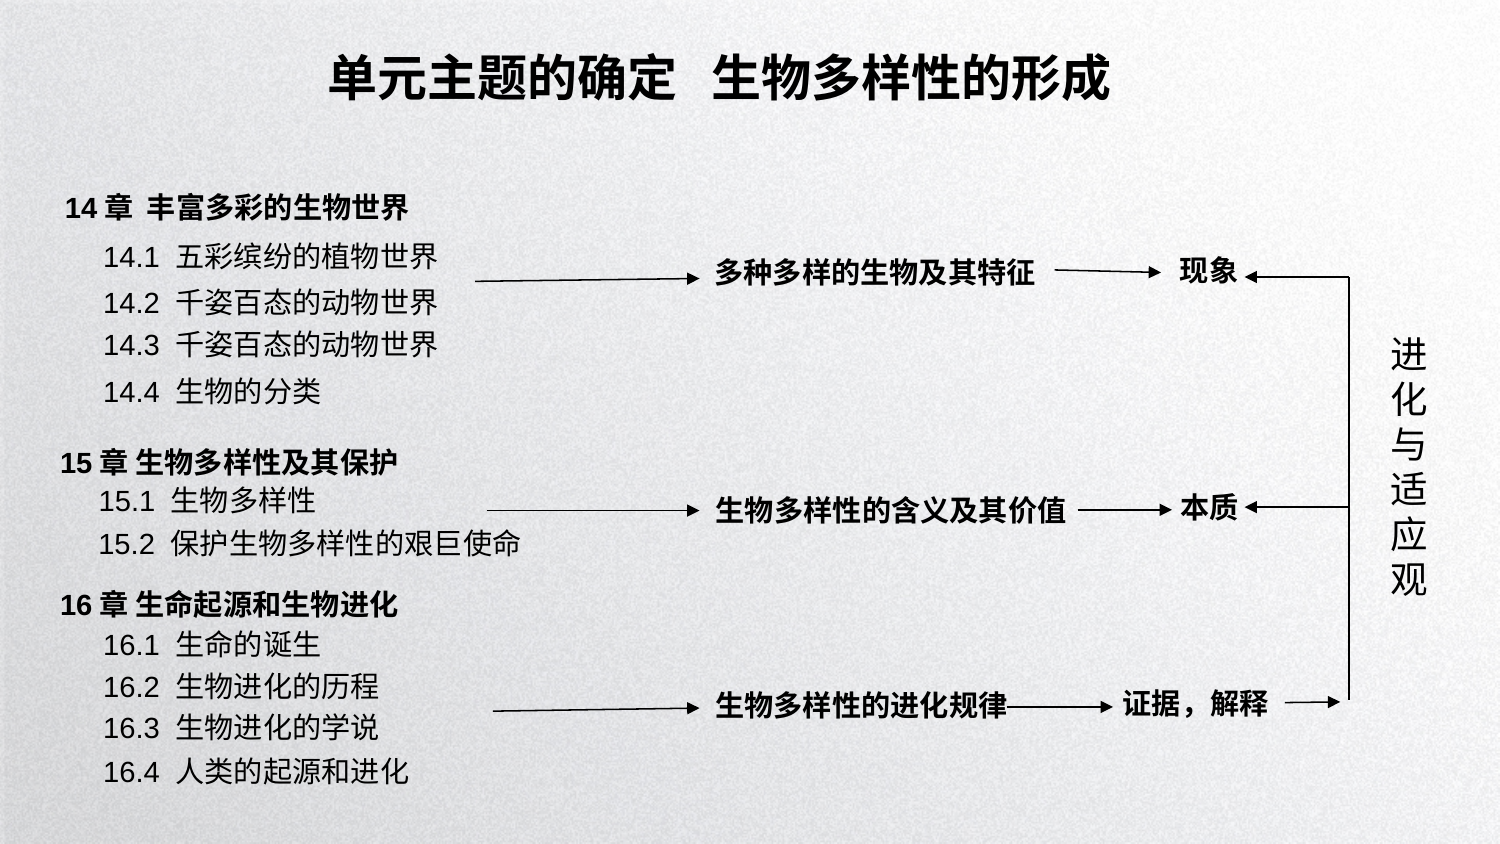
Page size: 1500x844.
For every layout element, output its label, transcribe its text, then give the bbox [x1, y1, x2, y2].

text_box 14.4 生物的分类 [88, 365, 644, 416]
text_box 本质 [1166, 481, 1344, 532]
text_box 多种多样的生物及其特征 [699, 247, 1255, 297]
text_box 15.1 生物多样性 [83, 475, 639, 518]
text_box 15章 生物多样性及其保护 [45, 436, 601, 487]
text_box 证据，解释 [1107, 677, 1285, 728]
text_box 单元主题的确定 生物多样性的形成 [312, 38, 1172, 114]
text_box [492, 707, 700, 712]
text_box 16.2 生物进化的历程 [88, 660, 644, 701]
text_box 生物多样性的进化规律 [686, 680, 1242, 731]
text_box 16.4 人类的起源和进化 [88, 745, 644, 796]
text_box 15.2 保护生物多样性的艰巨使命 [83, 518, 725, 568]
text_box 生物多样性的含义及其价值 [701, 484, 1257, 535]
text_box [1054, 269, 1162, 273]
text_box 16.3 生物进化的学说 [88, 701, 644, 745]
text_box 进化与适应观 [1375, 323, 1428, 609]
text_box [474, 278, 700, 282]
text_box 16章 生命起源和生物进化 [45, 579, 601, 629]
picture [0, 0, 1500, 844]
text_box 14章 丰富多彩的生物世界 [50, 181, 606, 232]
text_box 14.3 千姿百态的动物世界 [88, 319, 644, 365]
text_box 16.1 生命的诞生 [88, 618, 644, 660]
text_box 现象 [1165, 244, 1343, 295]
text_box 14.1 五彩缤纷的植物世界 [88, 230, 644, 276]
text_box 14.2 千姿百态的动物世界 [88, 276, 644, 319]
